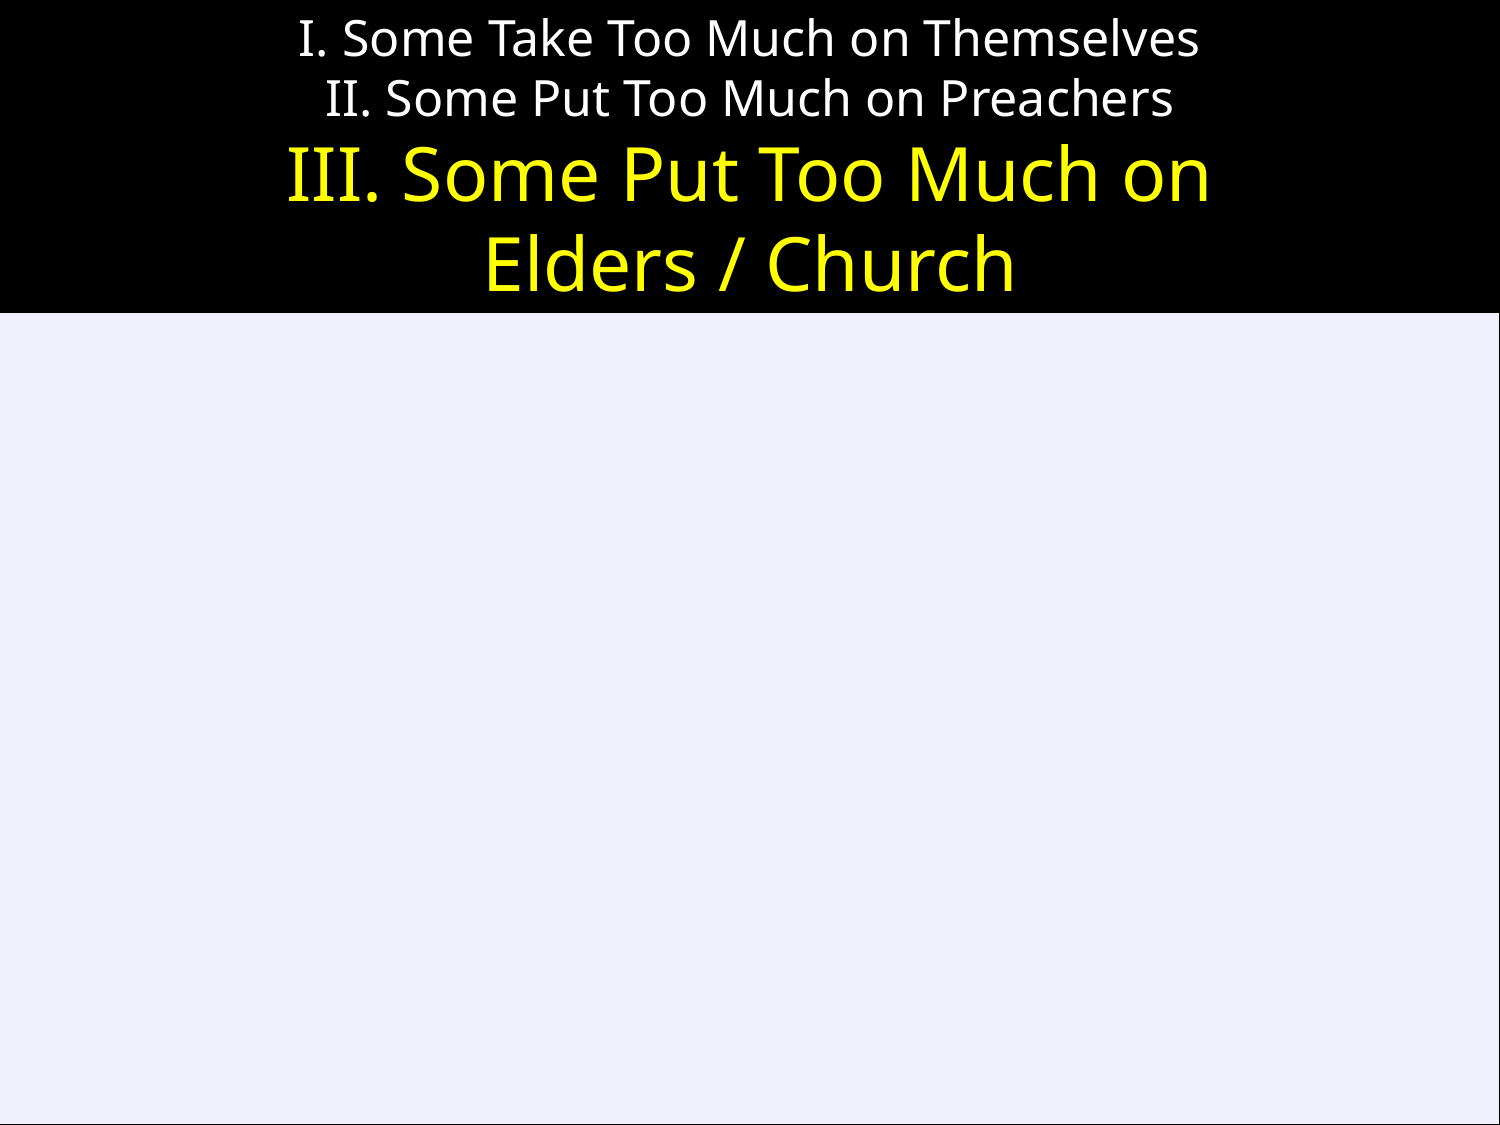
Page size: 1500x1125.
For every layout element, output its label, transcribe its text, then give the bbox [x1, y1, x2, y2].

text_box [0, 312, 1500, 1125]
title I. Some Take Too Much on Themselves II. Some Put Too Much on Preachers III. Some Put Too Much on Elders / Church [0, 0, 1500, 312]
